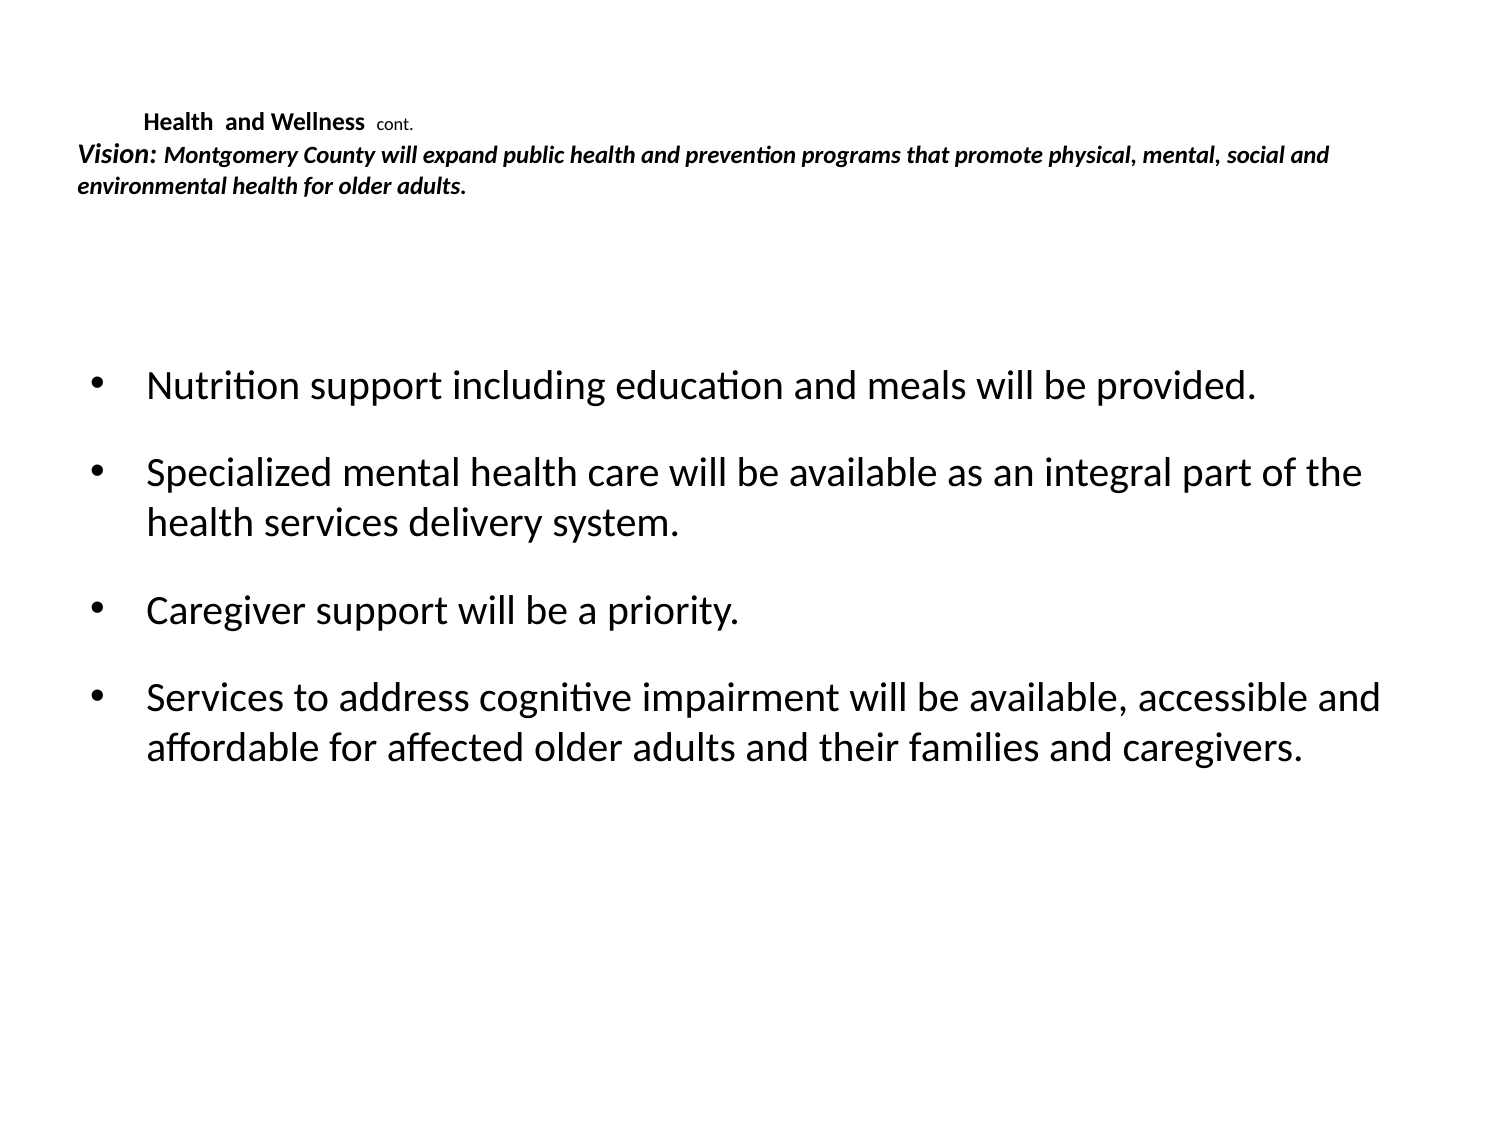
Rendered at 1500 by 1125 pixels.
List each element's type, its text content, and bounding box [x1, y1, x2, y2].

list Nutrition support including education and meals will be provided. Specialized mental health care will be available as an integral part of the health services delivery system. Caregiver support will be a priority. Services to address cognitive impairment will be available, accessible and affordable for affected older adults and their families and caregivers. [75, 350, 1425, 875]
title Health and Wellness cont. Vision: Montgomery County will expand public health and prevention programs that promote physical, mental, social and environmental health for older adults. [62, 0, 1500, 300]
